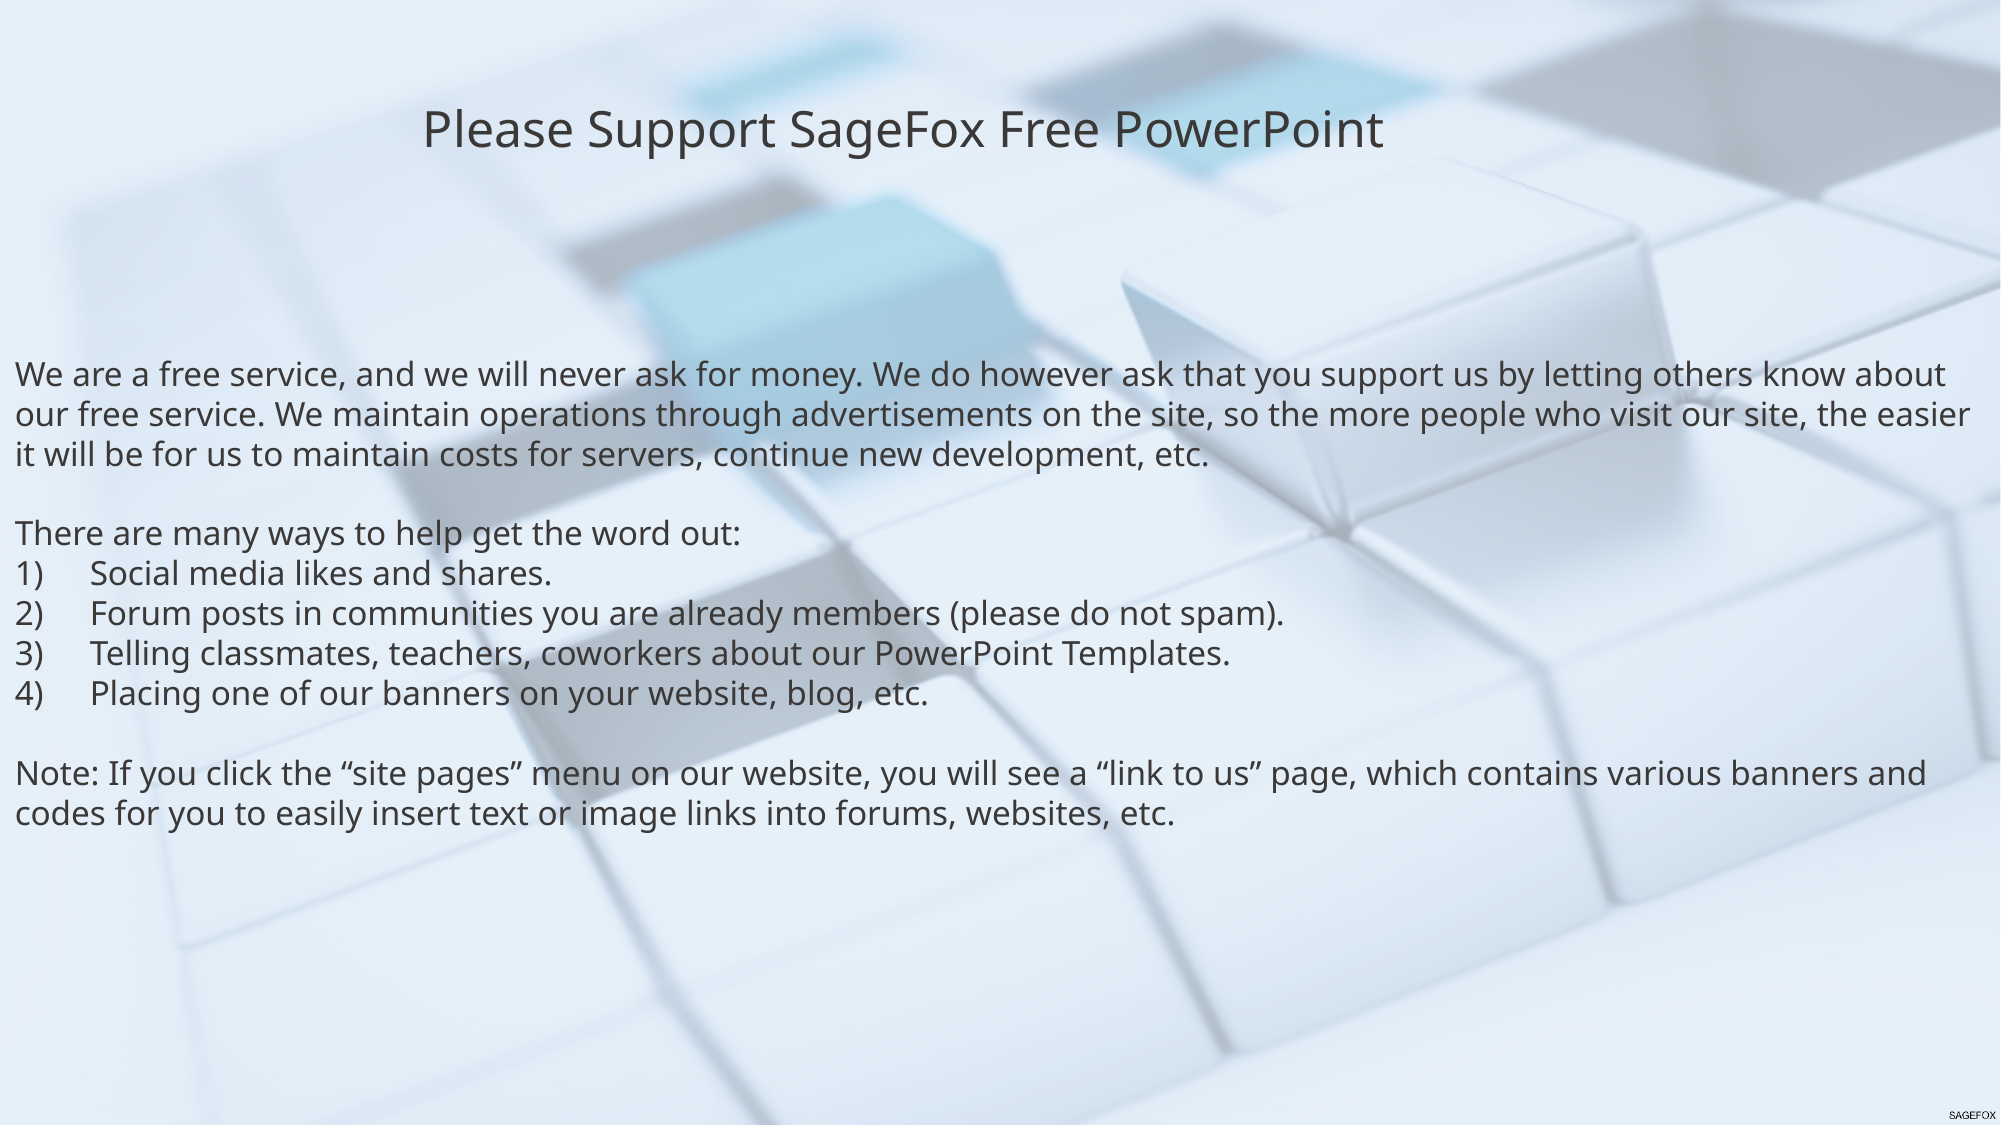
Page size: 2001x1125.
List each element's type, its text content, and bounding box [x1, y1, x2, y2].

title Please Support SageFox Free PowerPoint [363, 72, 1444, 190]
text_box We are a free service, and we will never ask for money. We do however ask that you support us by letting others know about our free service. We maintain operations through advertisements on the site, so the more people who visit our site, the easier it will be for us to maintain costs for servers, continue new development, etc. There are many ways to help get the word out: Social media likes and shares. Forum posts in communities you are already members (please do not spam). Telling classmates, teachers, coworkers about our PowerPoint Templates. Placing one of our banners on your website, blog, etc. Note: If you click the “site pages” menu on our website, you will see a “link to us” page, which contains various banners and codes for you to easily insert text or image links into forums, websites, etc. [0, 0, 2000, 1125]
